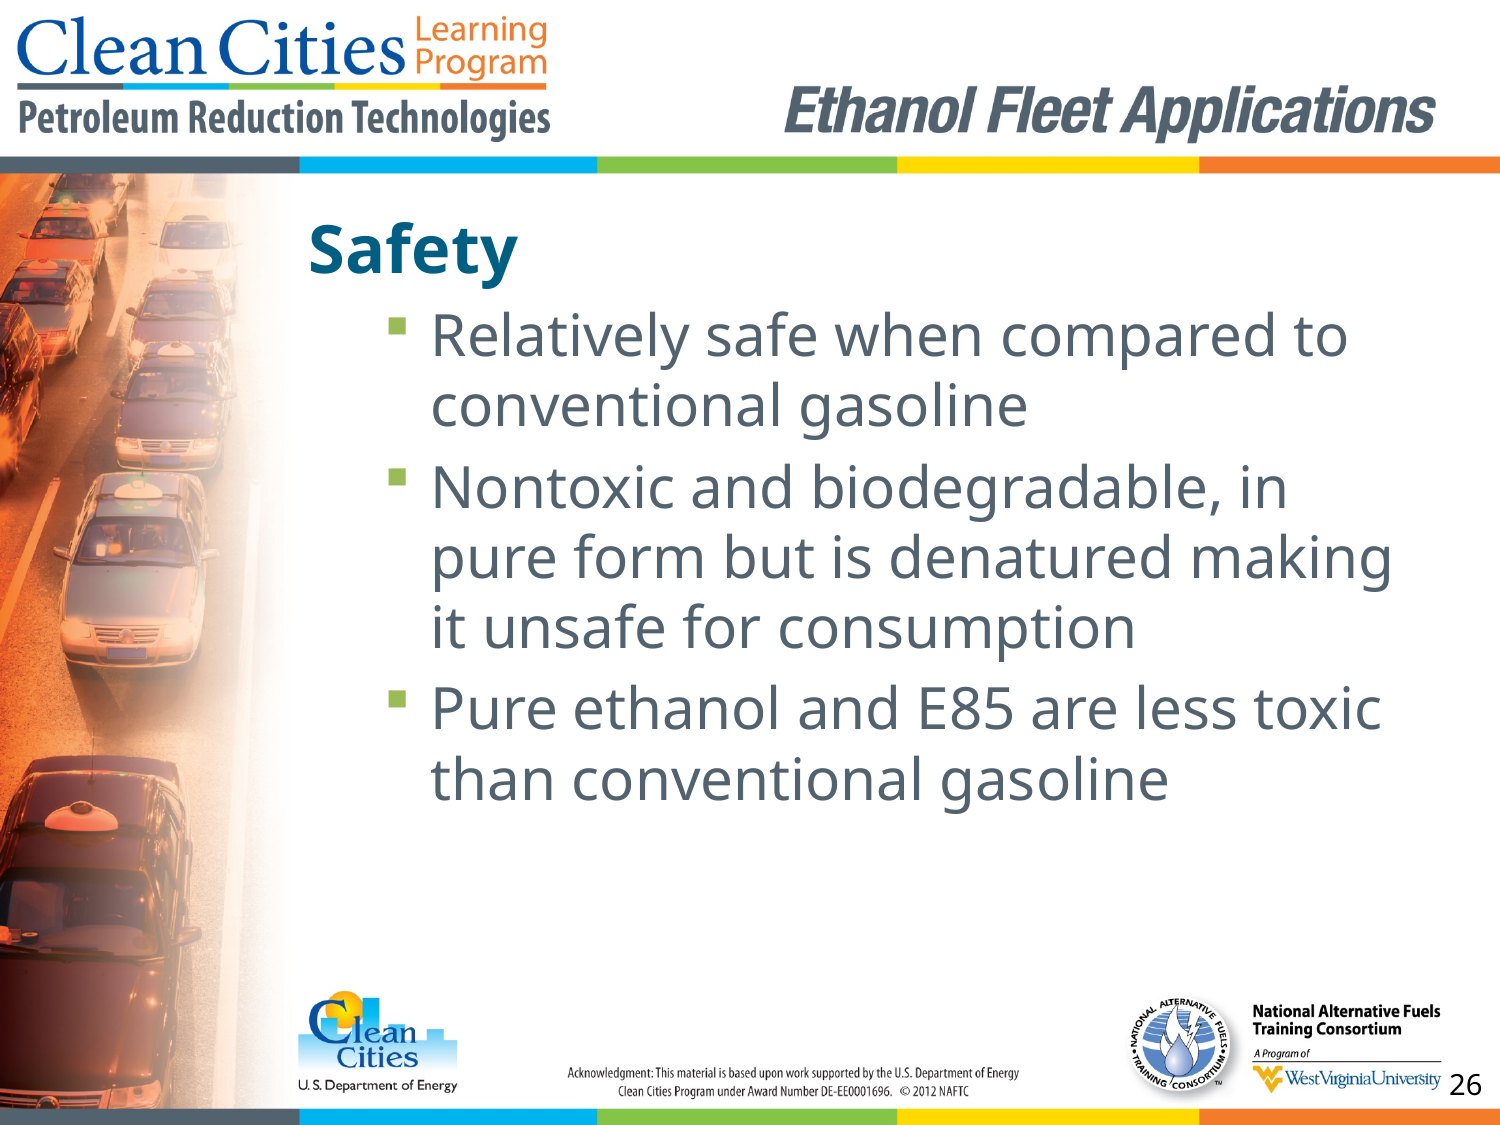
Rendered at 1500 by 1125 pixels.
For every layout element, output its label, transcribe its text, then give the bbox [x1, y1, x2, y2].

picture [0, 0, 1500, 1125]
list Safety Relatively safe when compared to conventional gasoline Nontoxic and biodegradable, in pure form but is denatured making it unsafe for consumption Pure ethanol and E85 are less toxic than conventional gasoline [295, 200, 1432, 971]
